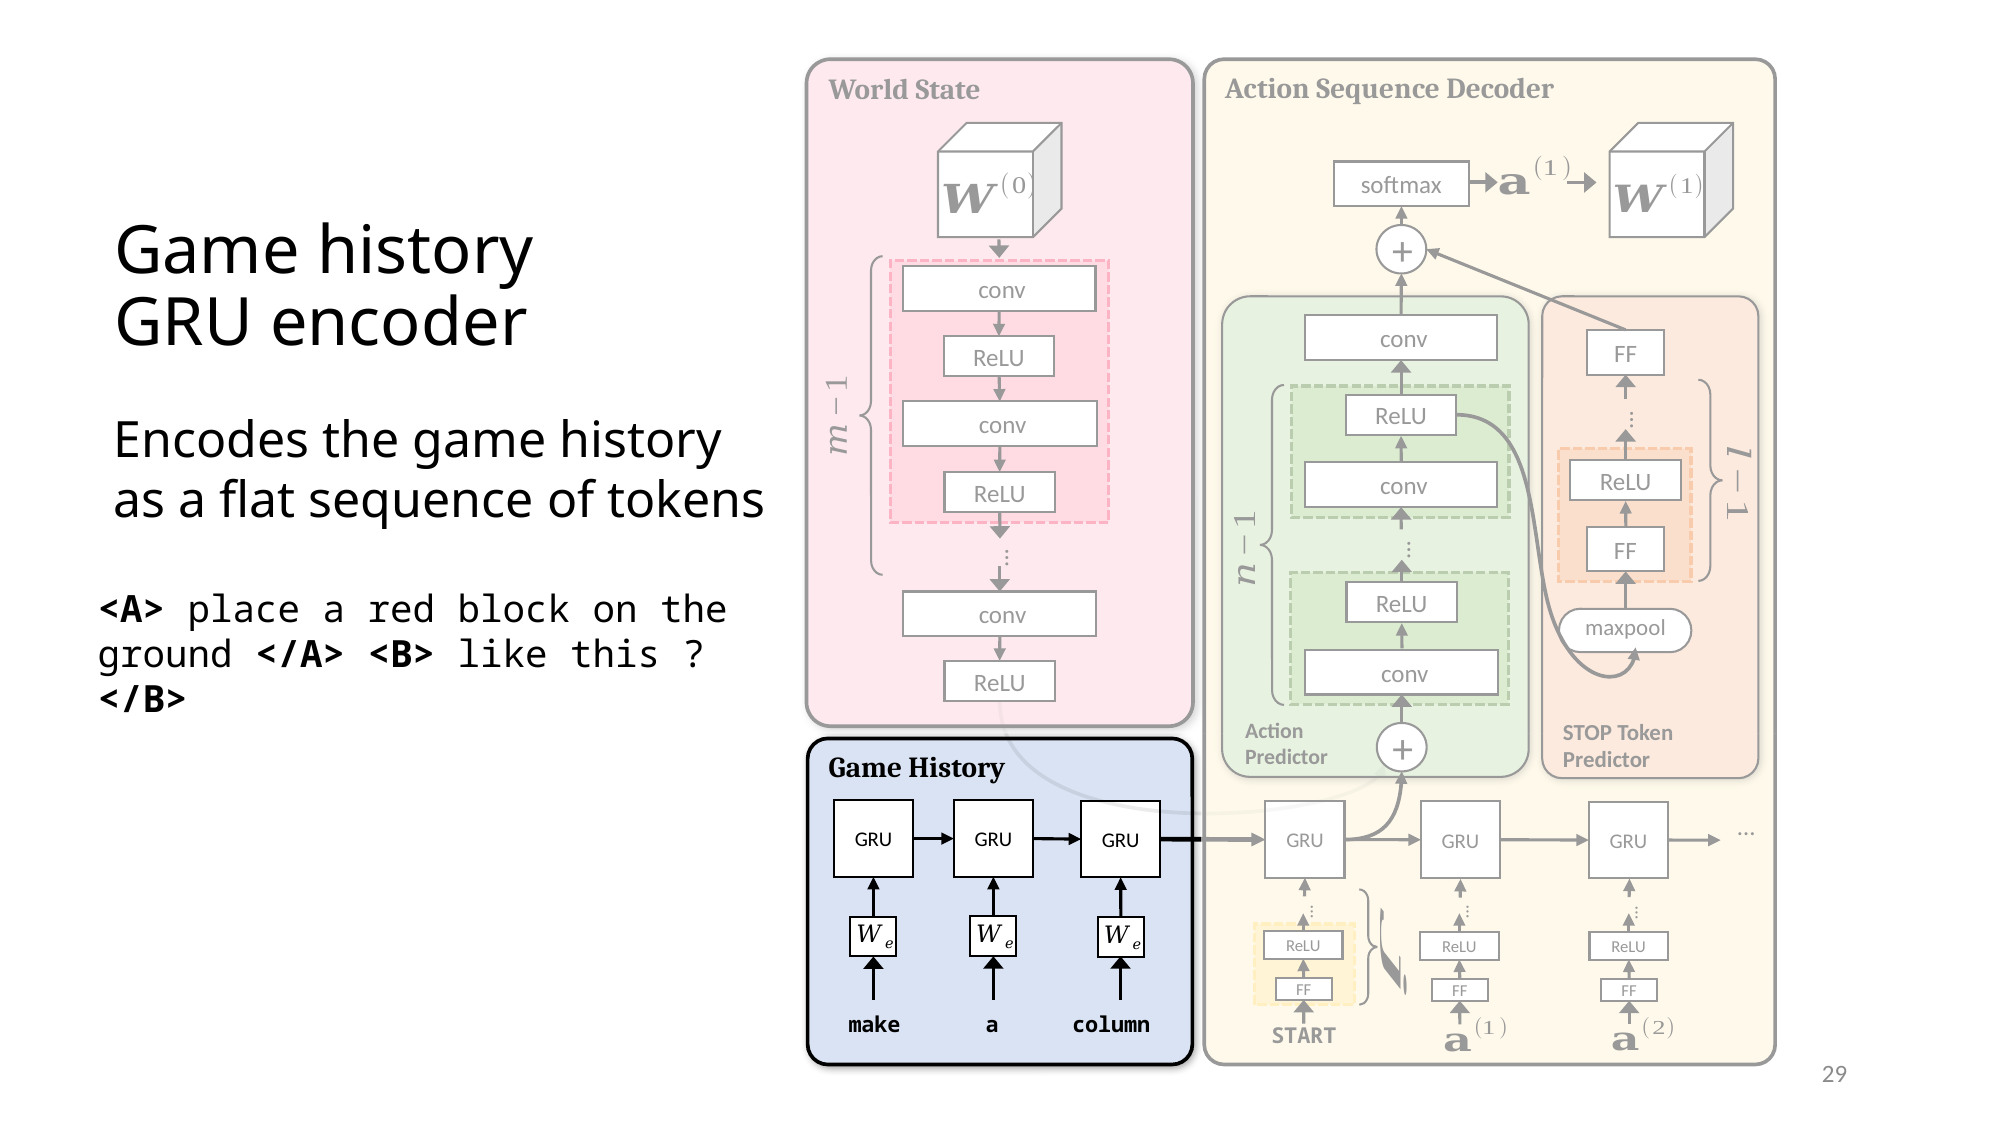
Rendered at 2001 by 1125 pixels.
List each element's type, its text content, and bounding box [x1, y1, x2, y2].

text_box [1160, 540, 1224, 925]
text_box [1222, 296, 1529, 777]
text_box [1344, 801, 1761, 1058]
slide_number 29 [1412, 1042, 1863, 1103]
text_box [1542, 296, 1759, 779]
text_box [806, 59, 1193, 727]
text_box Encodes the game history as a flat sequence of tokens [99, 400, 815, 1125]
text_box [807, 738, 1193, 1065]
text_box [1254, 801, 1412, 1052]
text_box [1456, 414, 1636, 650]
text_box [789, 41, 1791, 735]
text_box [1200, 732, 1791, 1081]
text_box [1344, 771, 1402, 801]
text_box Game history GRU encoder [99, 208, 789, 400]
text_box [1467, 122, 1734, 238]
text_box <A> place a red block on the ground </A> <B> like this ? </B> [82, 577, 773, 728]
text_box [1334, 161, 1626, 330]
